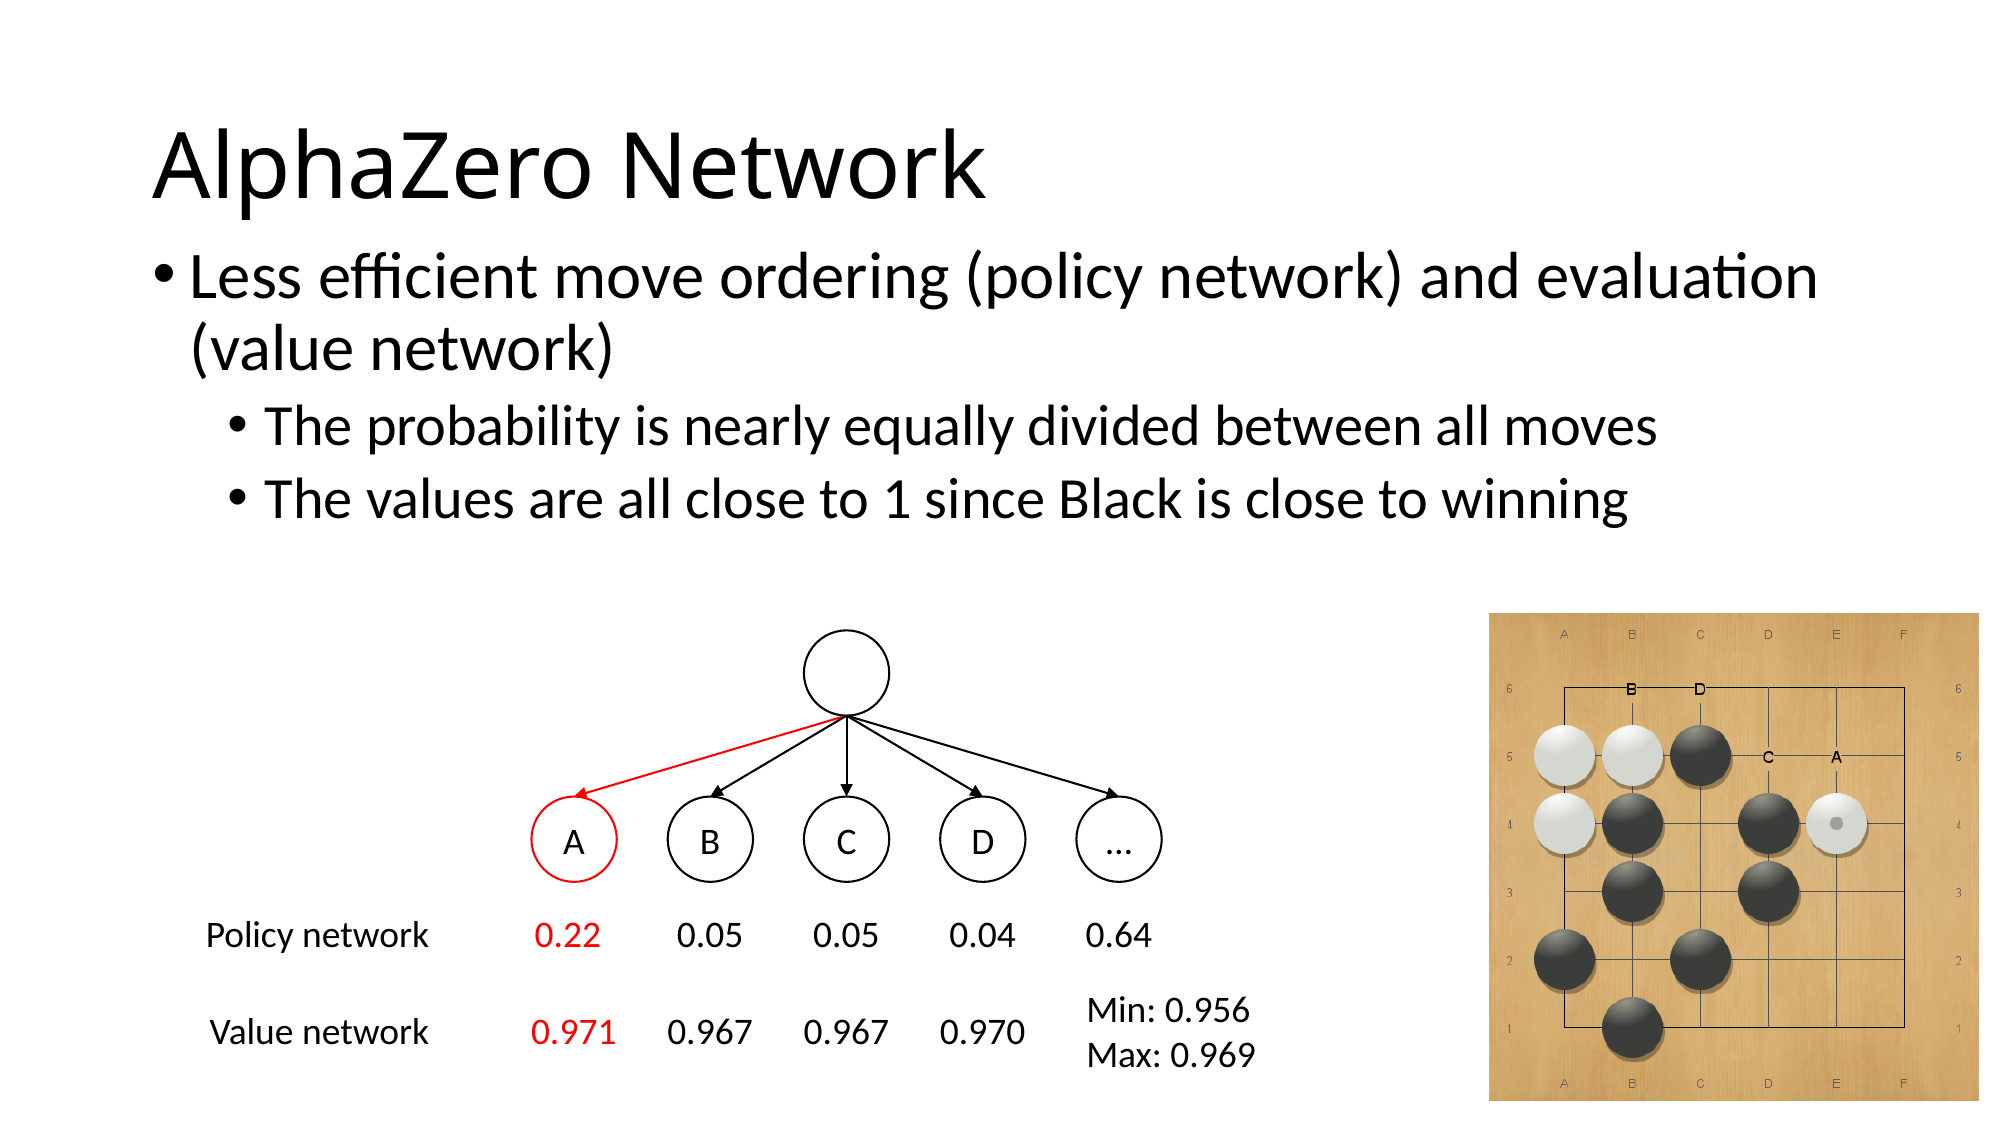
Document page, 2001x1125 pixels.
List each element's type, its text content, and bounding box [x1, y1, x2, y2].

picture [1489, 613, 1979, 1101]
title AlphaZero Network [137, 59, 1863, 233]
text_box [189, 630, 1273, 1084]
list Less efficient move ordering (policy network) and evaluation (value network) The probability is nearly equally divided between all moves The values are all close to 1 since Black is close to winning [137, 233, 1863, 1014]
